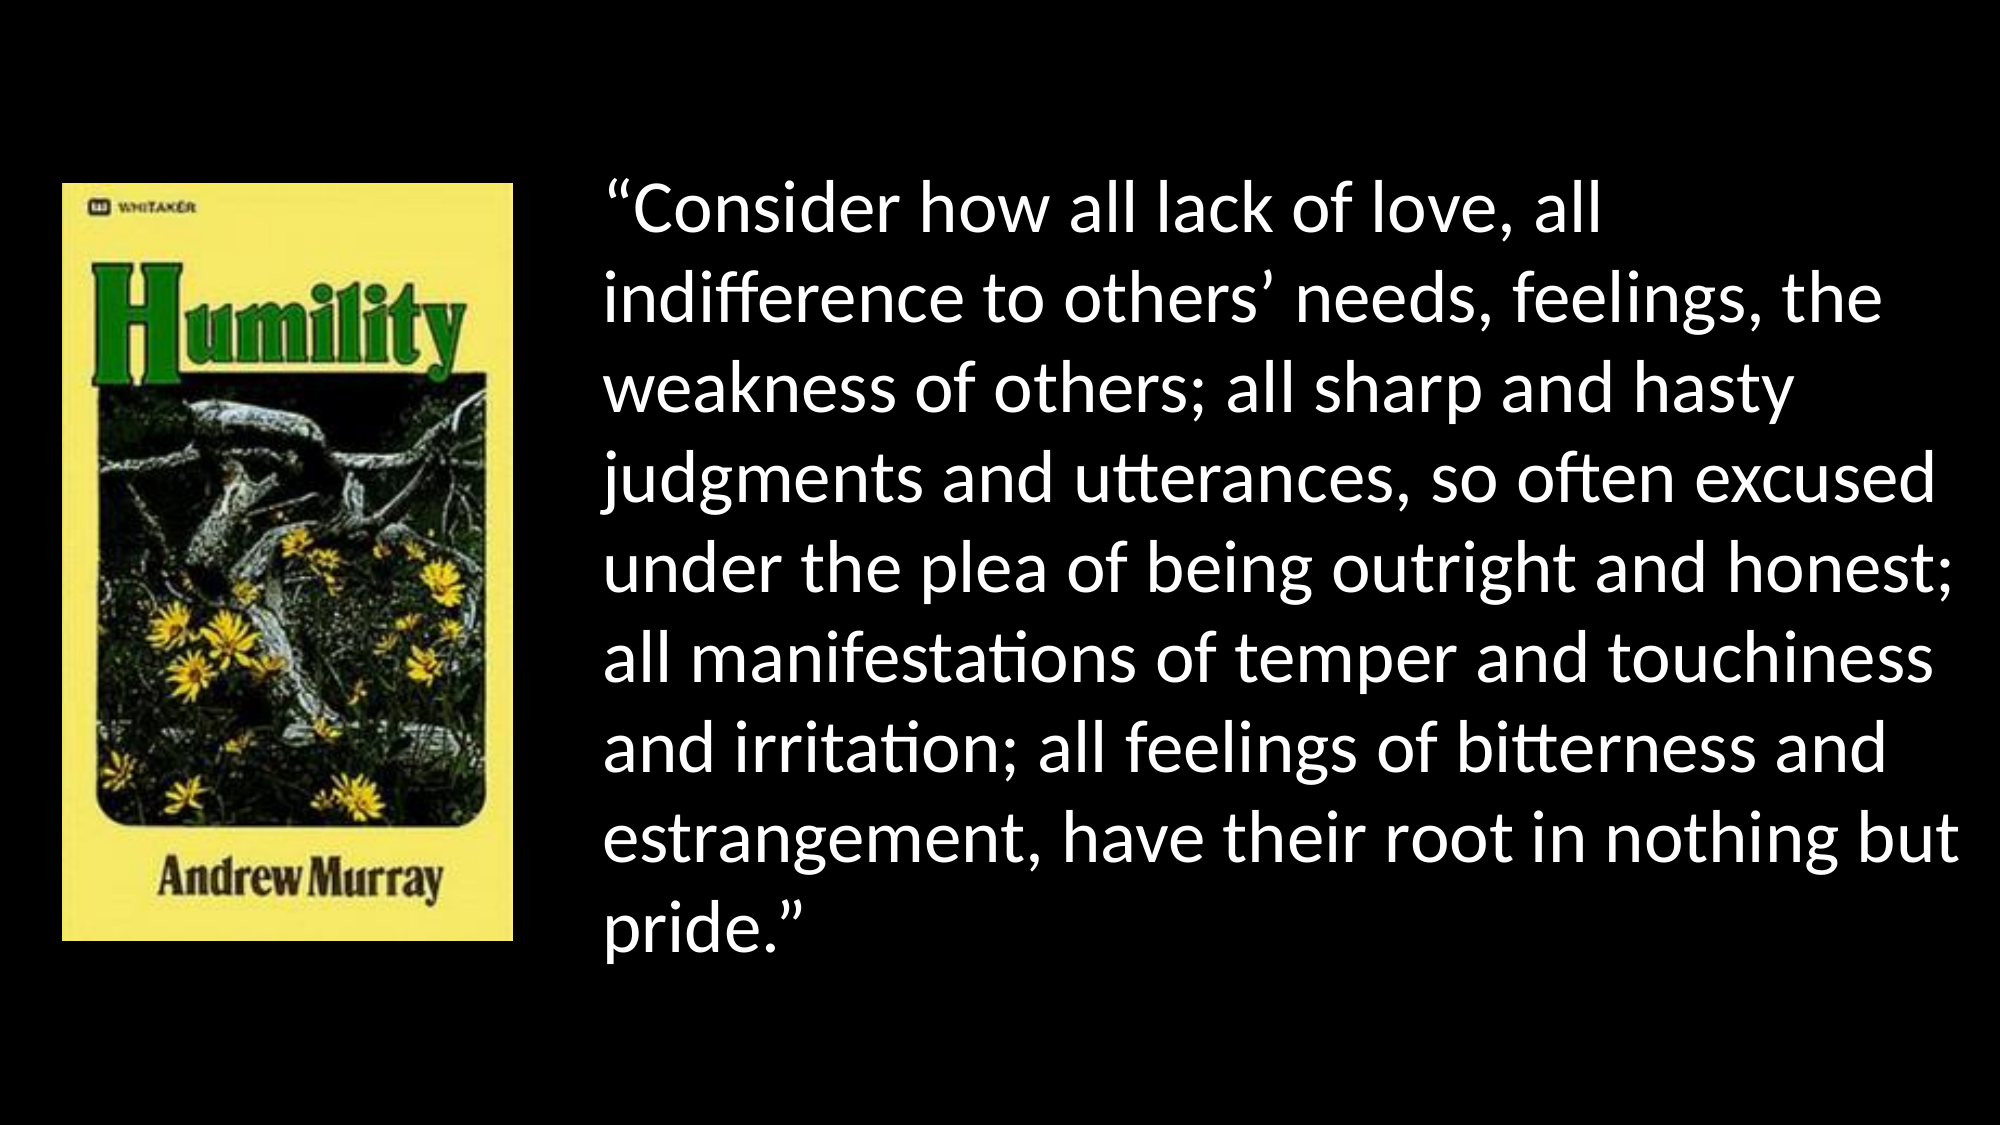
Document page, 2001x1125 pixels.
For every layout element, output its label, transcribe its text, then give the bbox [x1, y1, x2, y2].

picture [62, 183, 513, 942]
text_box “Consider how all lack of love, all indifference to others’ needs, feelings, the weakness of others; all sharp and hasty judgments and utterances, so often excused under the plea of being outright and honest; all manifestations of temper and touchiness and irritation; all feelings of bitterness and estrangement, have their root in nothing but pride.” [585, 0, 2000, 1125]
